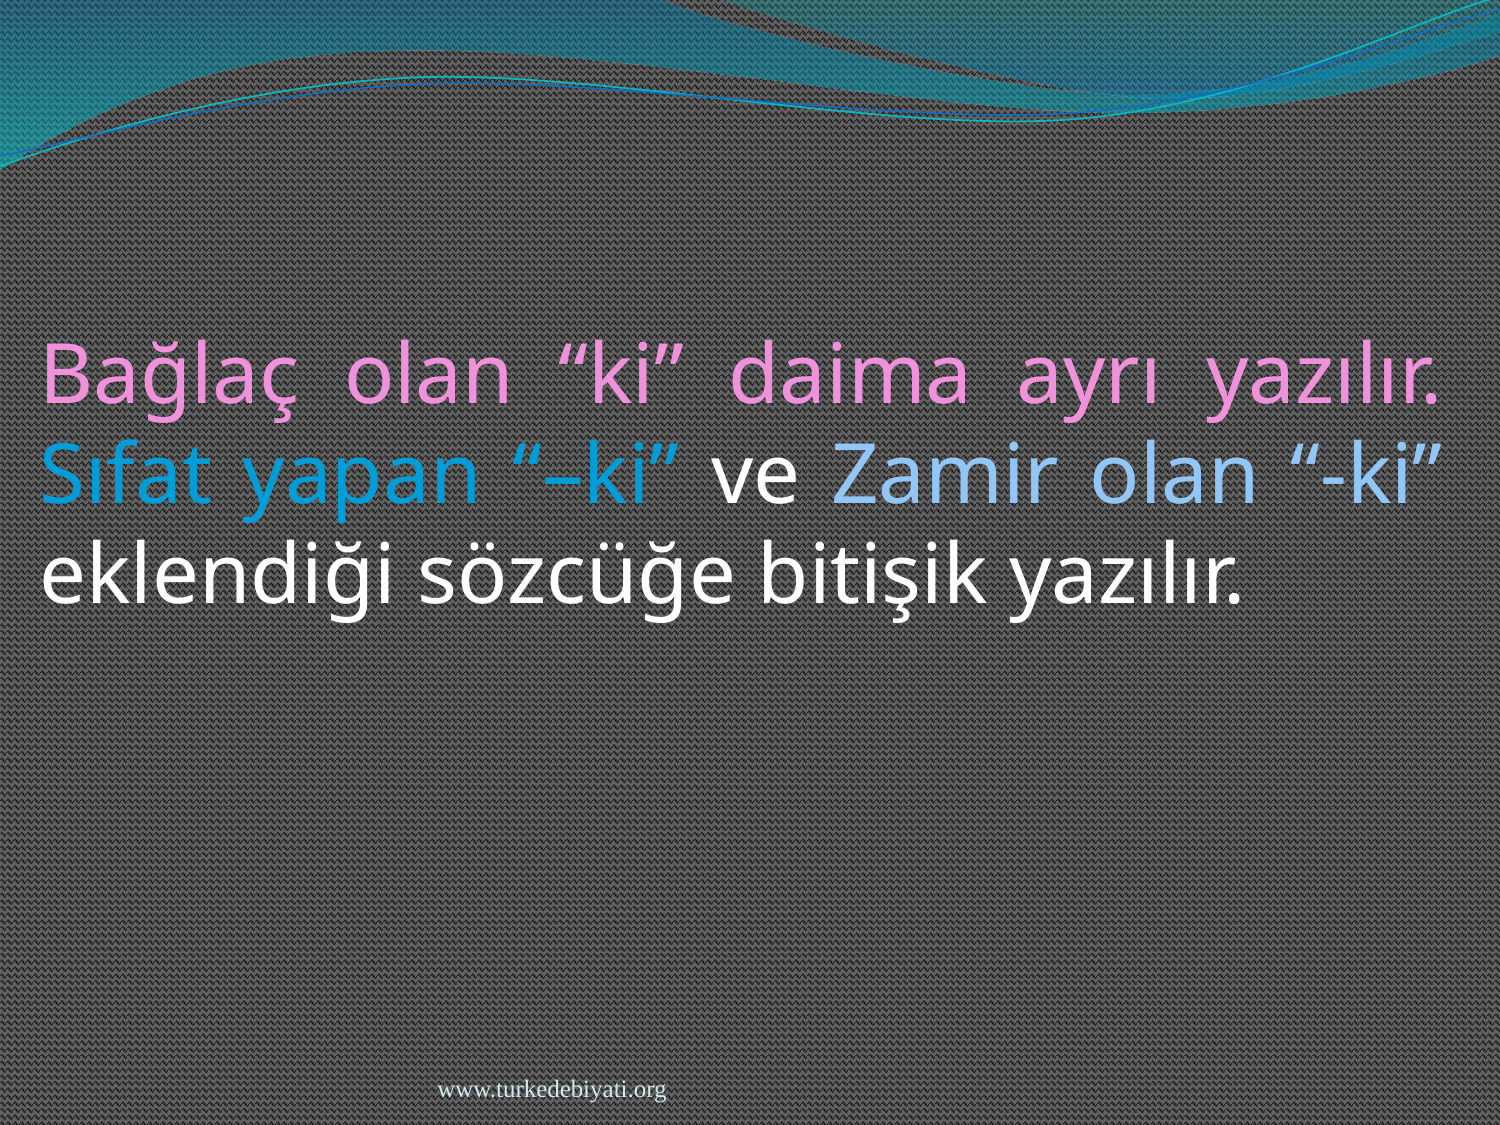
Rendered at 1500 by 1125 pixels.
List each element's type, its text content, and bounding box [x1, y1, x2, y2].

text_box Bağlaç olan “ki” daima ayrı yazılır. Sıfat yapan “–ki” ve Zamir olan “-ki” eklendiği sözcüğe bitişik yazılır. [24, 312, 1459, 740]
footer www.turkedebiyati.org [437, 1042, 988, 1103]
